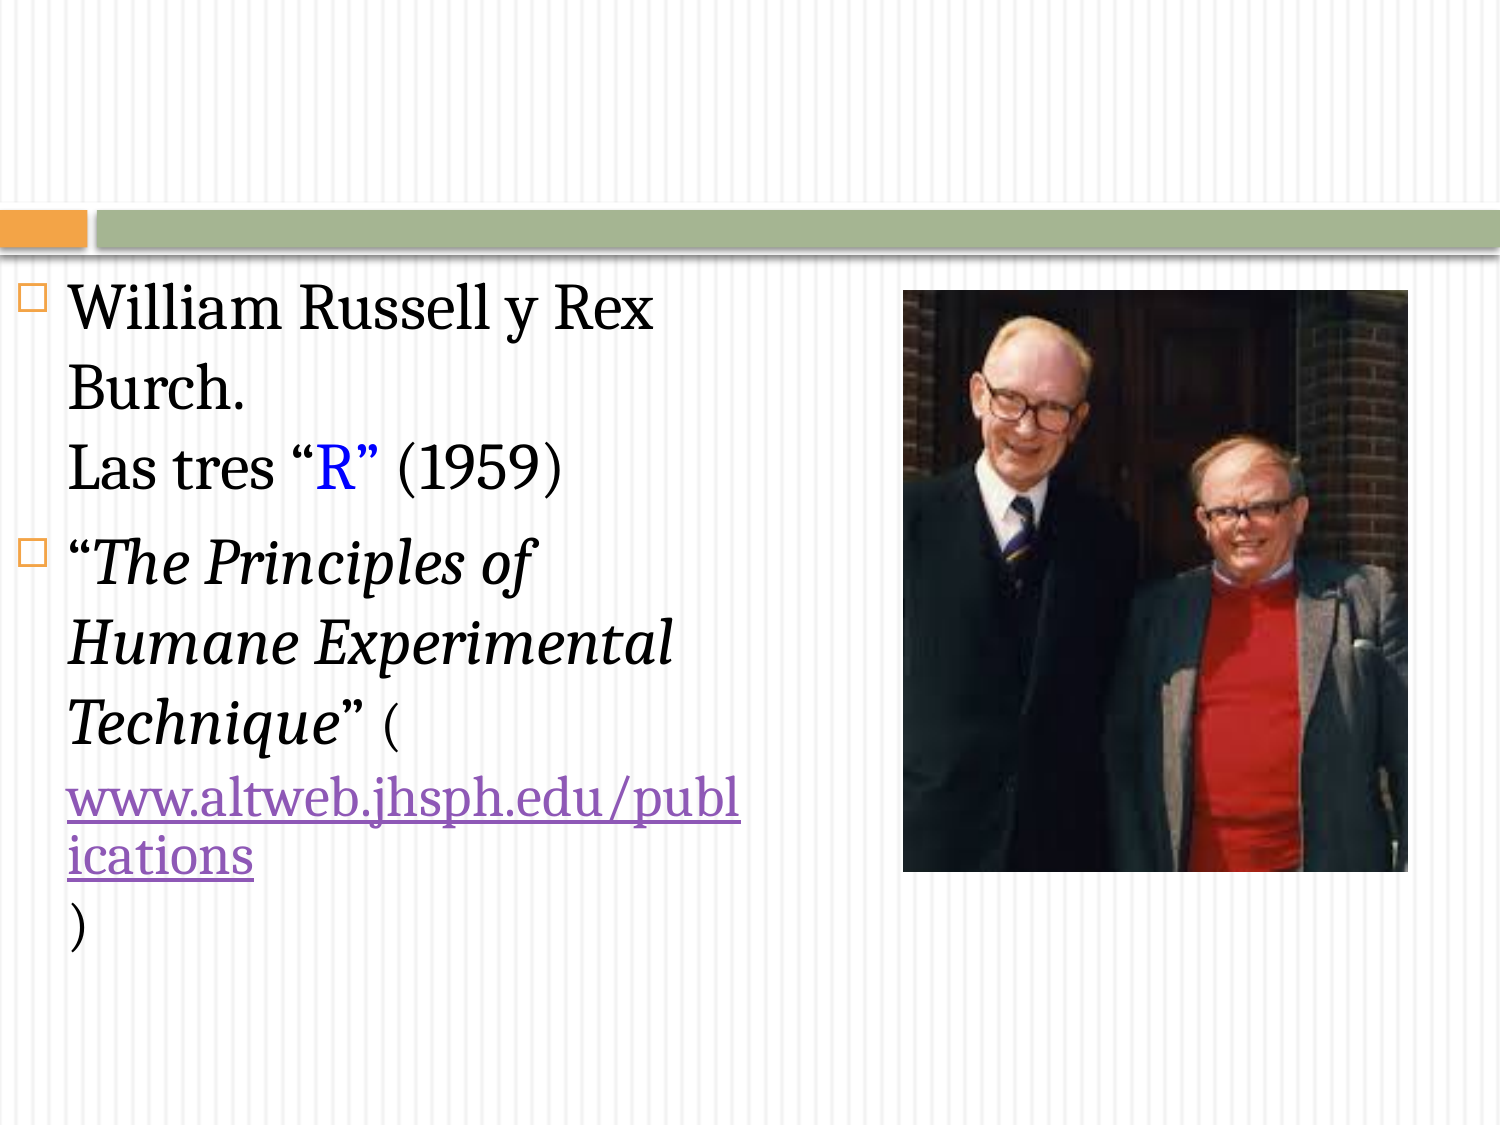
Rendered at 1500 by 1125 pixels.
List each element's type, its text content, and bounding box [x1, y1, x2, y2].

list William Russell y Rex Burch. Las tres “R” (1959) “The Principles of Humane Experimental Technique” (www.altweb.jhsph.edu/publications) [0, 255, 762, 963]
picture [903, 290, 1408, 873]
